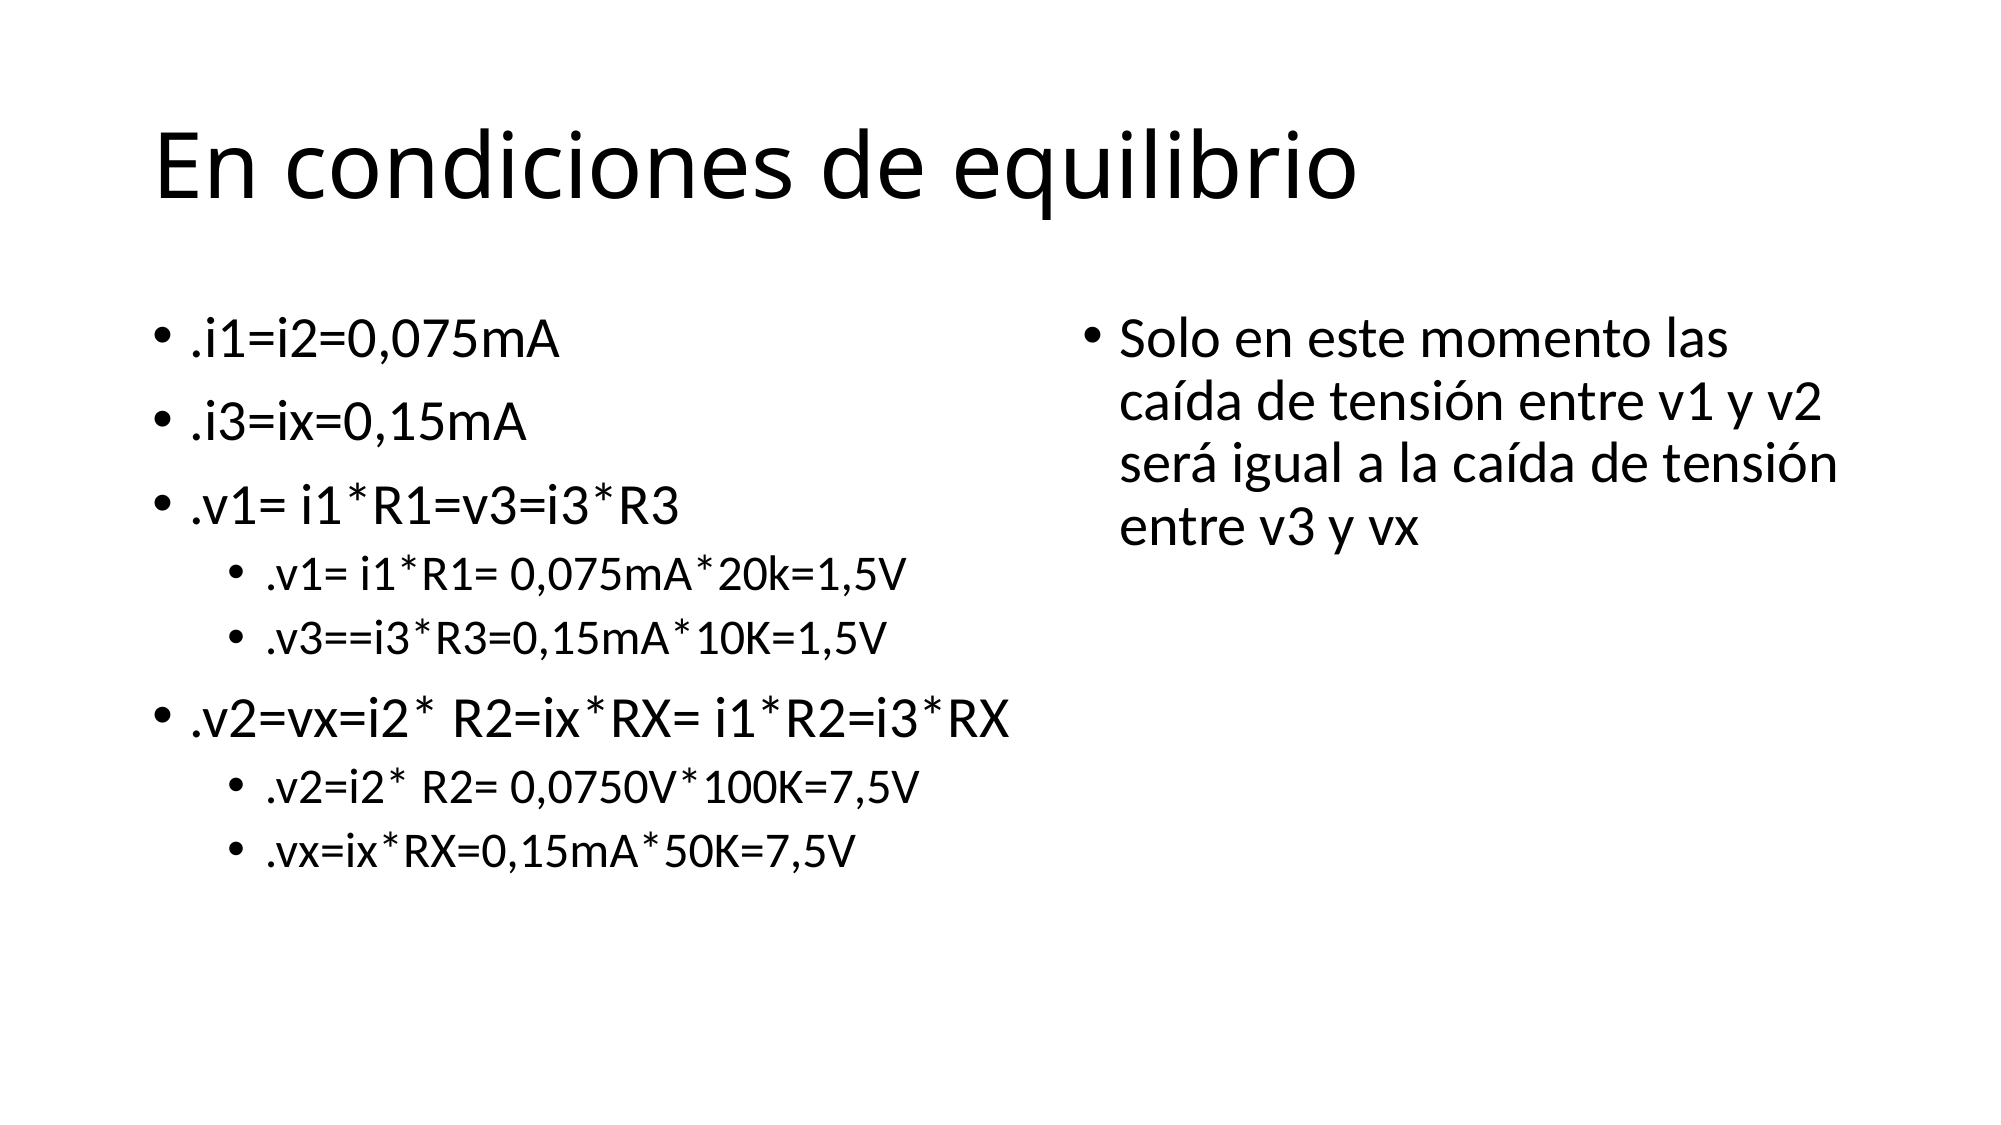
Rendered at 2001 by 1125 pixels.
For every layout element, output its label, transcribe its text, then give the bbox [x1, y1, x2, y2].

list Solo en este momento las caída de tensión entre v1 y v2 será igual a la caída de tensión entre v3 y vx [1067, 299, 1863, 1014]
list .i1=i2=0,075mA .i3=ix=0,15mA .v1= i1*R1=v3=i3*R3 .v1= i1*R1= 0,075mA*20k=1,5V .v3==i3*R3=0,15mA*10K=1,5V .v2=vx=i2* R2=ix*RX= i1*R2=i3*RX .v2=i2* R2= 0,0750V*100K=7,5V .vx=ix*RX=0,15mA*50K=7,5V [137, 299, 1037, 1014]
title En condiciones de equilibrio [137, 59, 1863, 278]
